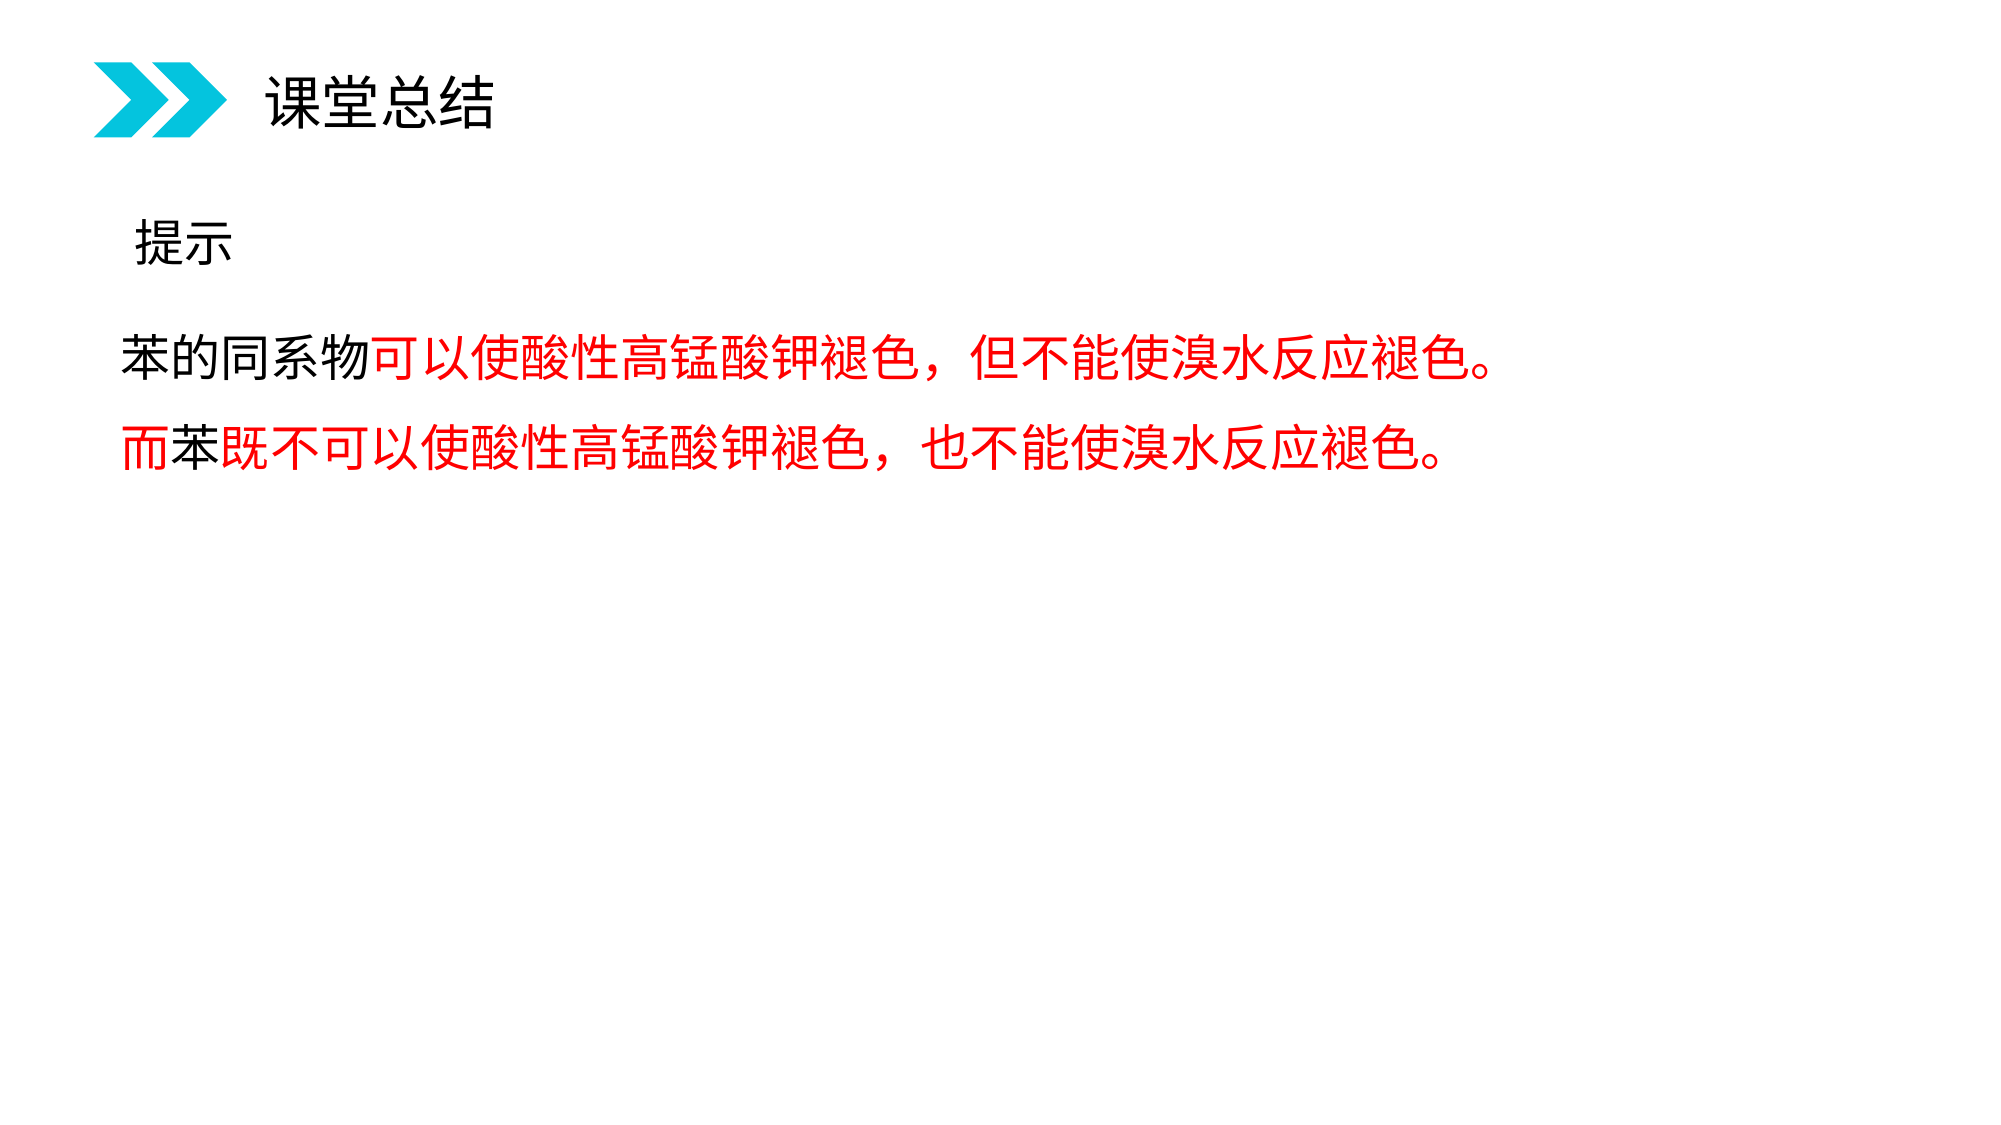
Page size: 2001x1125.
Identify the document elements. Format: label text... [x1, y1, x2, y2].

text_box 苯的同系物可以使酸性高锰酸钾褪色，但不能使溴水反应褪色。 而苯既不可以使酸性高锰酸钾褪色，也不能使溴水反应褪色。 [0, 286, 1767, 547]
text_box 课堂总结 [248, 66, 1088, 137]
text_box 提示 [114, 201, 1391, 284]
